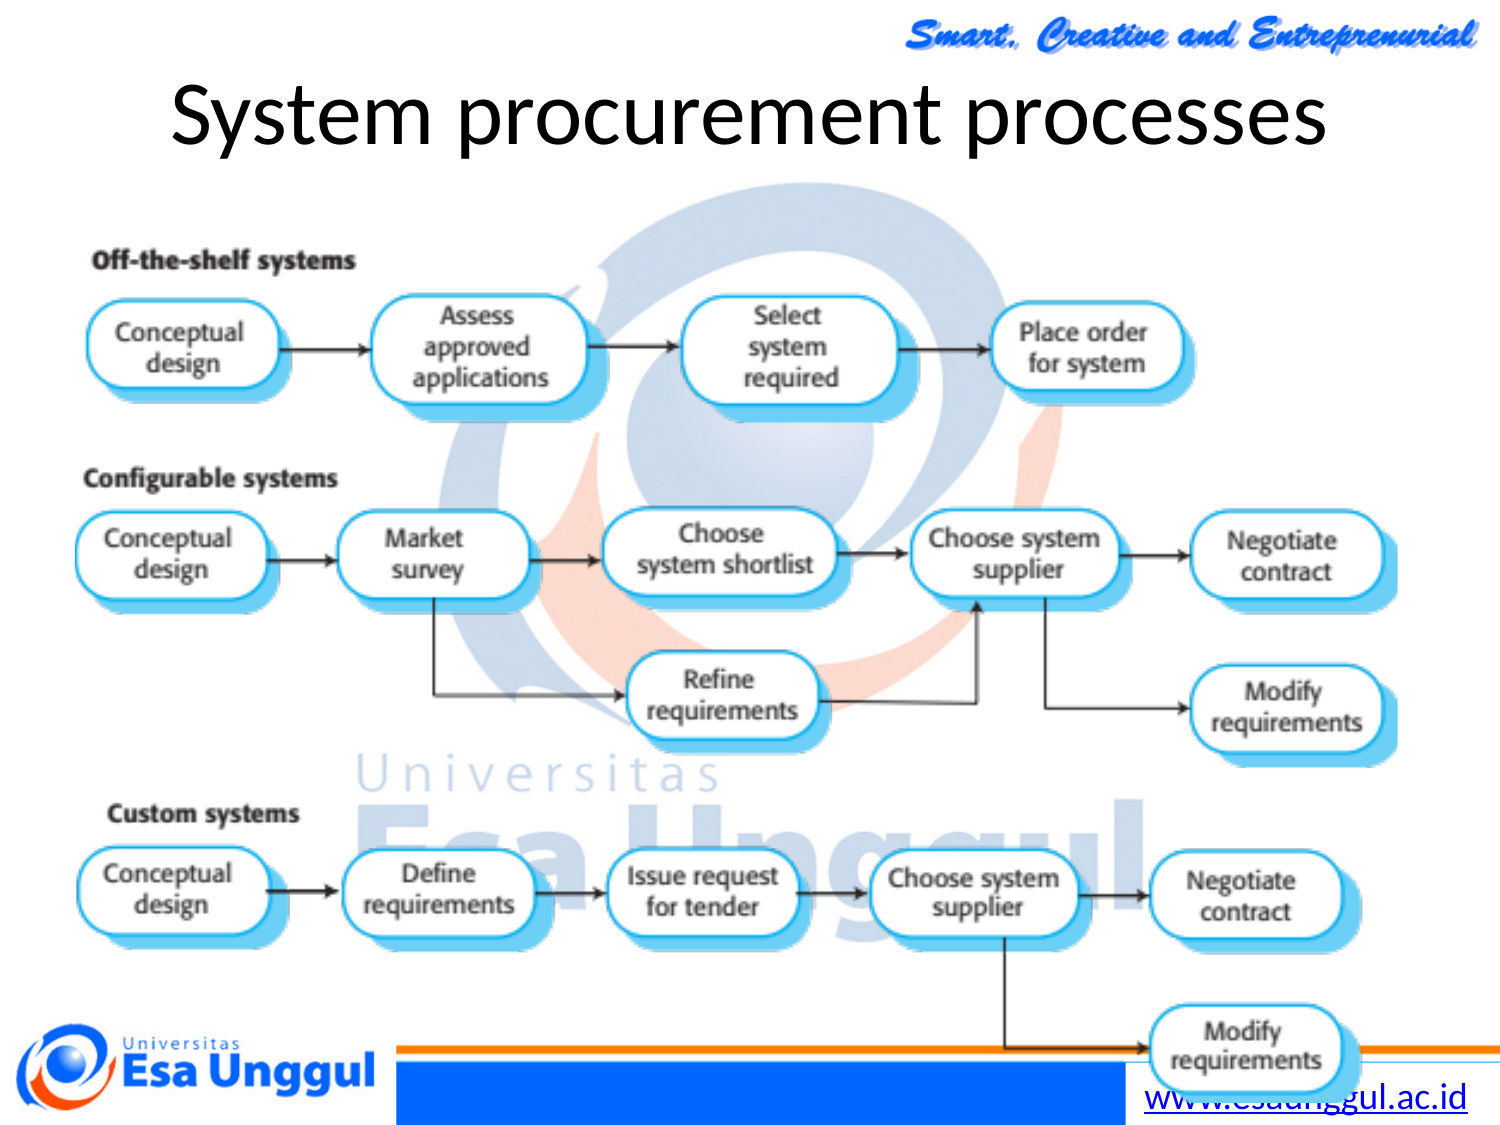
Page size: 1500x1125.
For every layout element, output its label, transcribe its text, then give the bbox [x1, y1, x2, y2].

title System procurement processes [75, 45, 1425, 233]
picture [0, 0, 1500, 1125]
